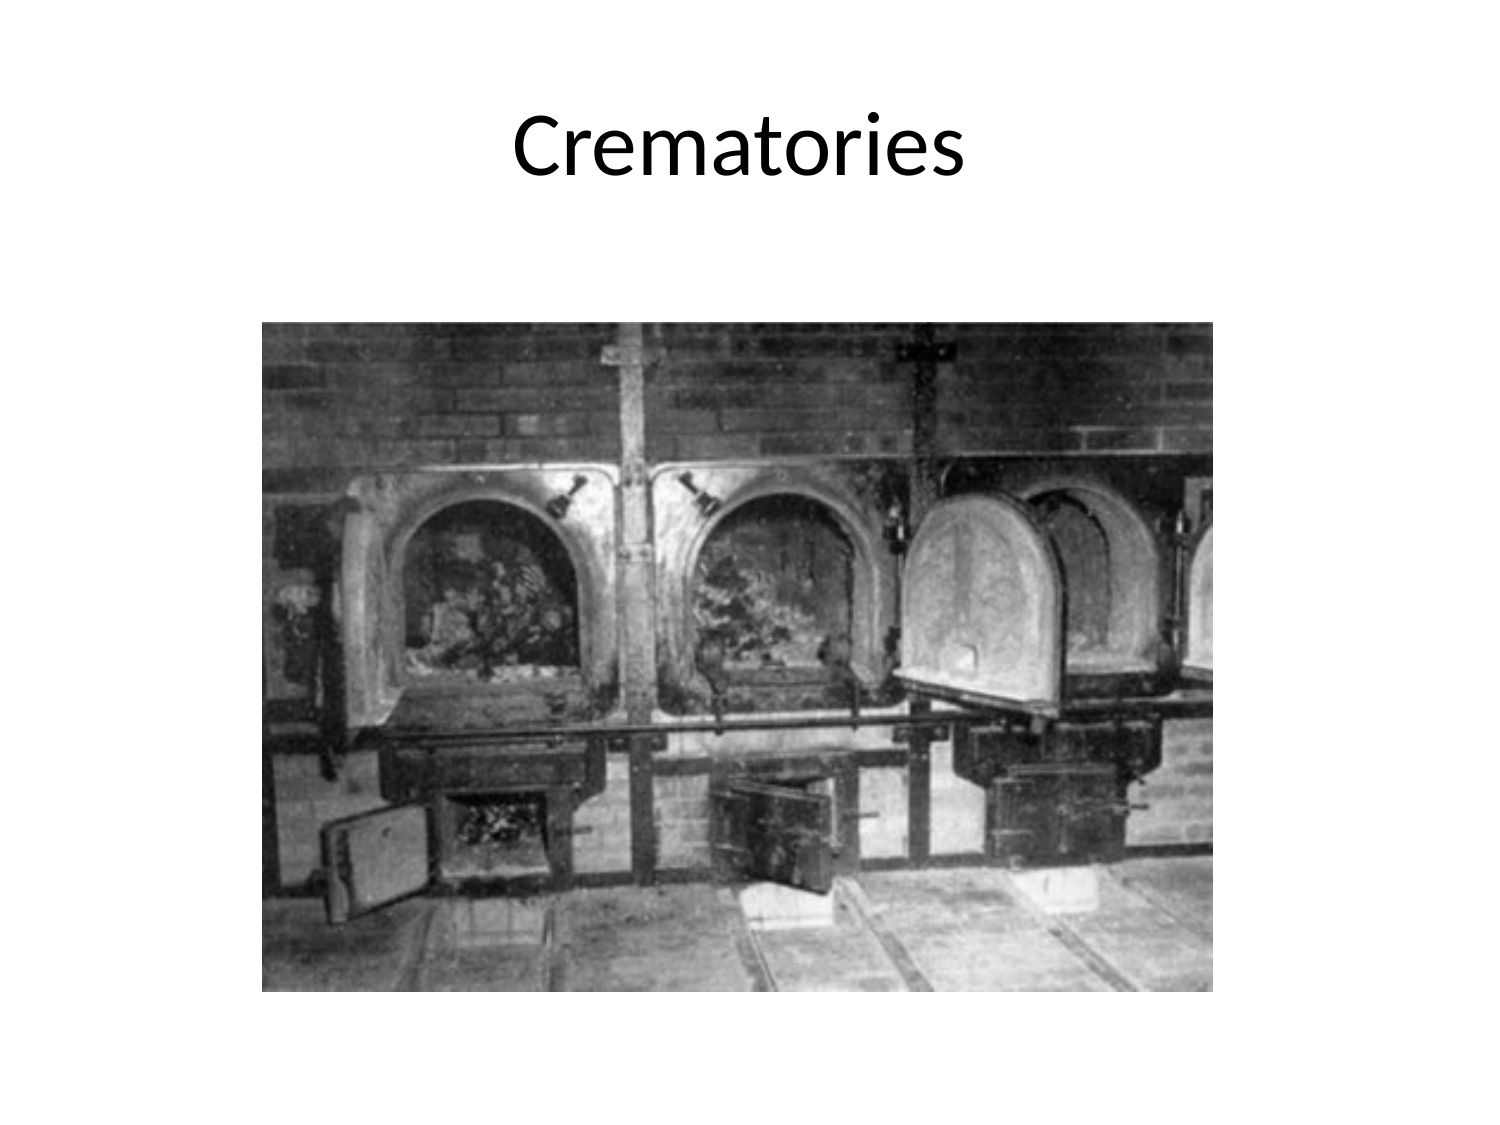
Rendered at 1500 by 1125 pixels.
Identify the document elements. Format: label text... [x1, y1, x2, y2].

title Crematories [75, 45, 1425, 233]
picture [262, 321, 1213, 993]
